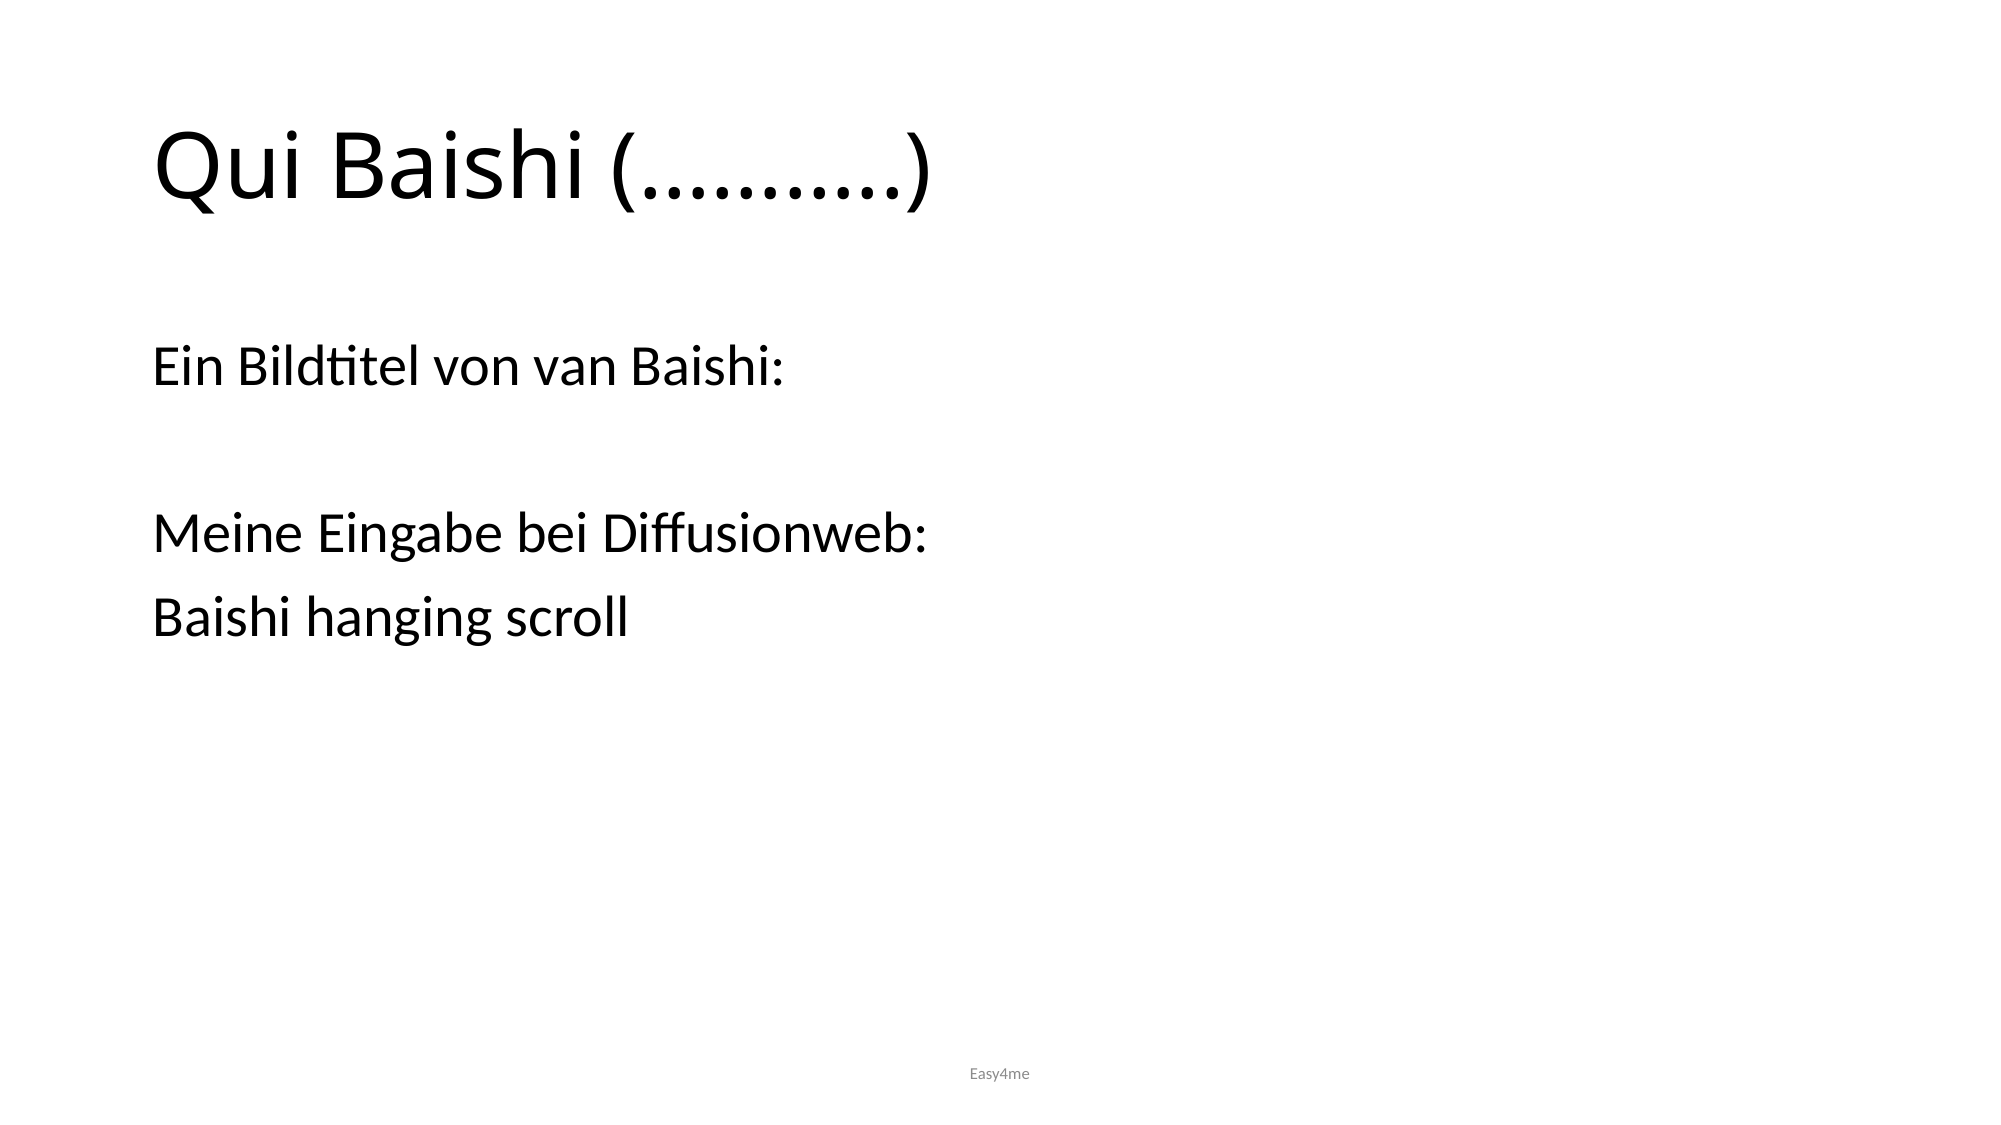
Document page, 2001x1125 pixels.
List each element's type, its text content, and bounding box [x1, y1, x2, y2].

list Ein Bildtitel von van Baishi: Meine Eingabe bei Diffusionweb: Baishi hanging scroll [137, 327, 1021, 944]
title Qui Baishi (………..) [137, 59, 1863, 278]
footer Easy4me [662, 1042, 1338, 1103]
